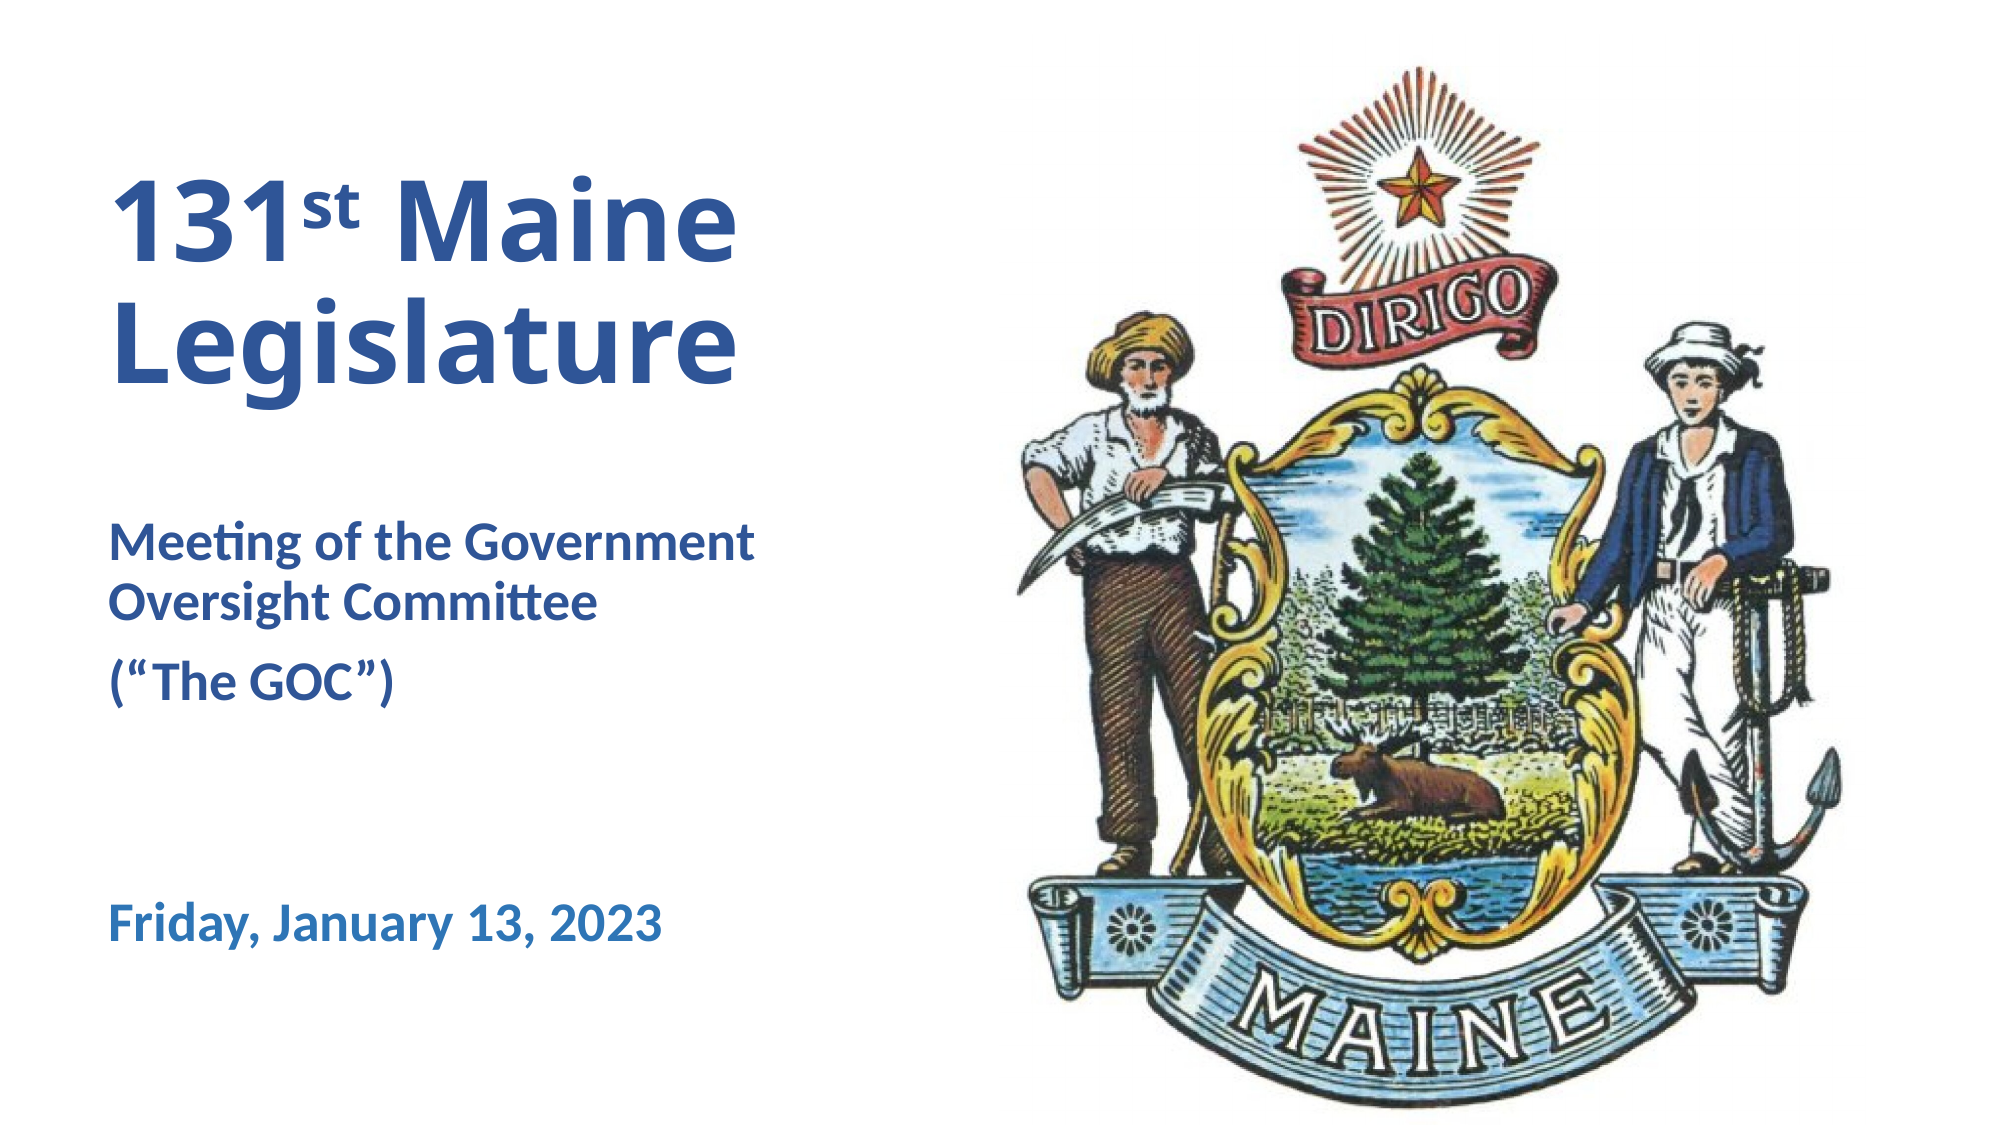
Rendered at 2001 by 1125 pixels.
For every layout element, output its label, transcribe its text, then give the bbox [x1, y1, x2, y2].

list Meeting of the Government Oversight Committee (“The GOC”) Friday, January 13, 2023 [93, 337, 940, 963]
title 131st Maine Legislature [93, 75, 783, 337]
picture [999, 34, 1866, 1125]
